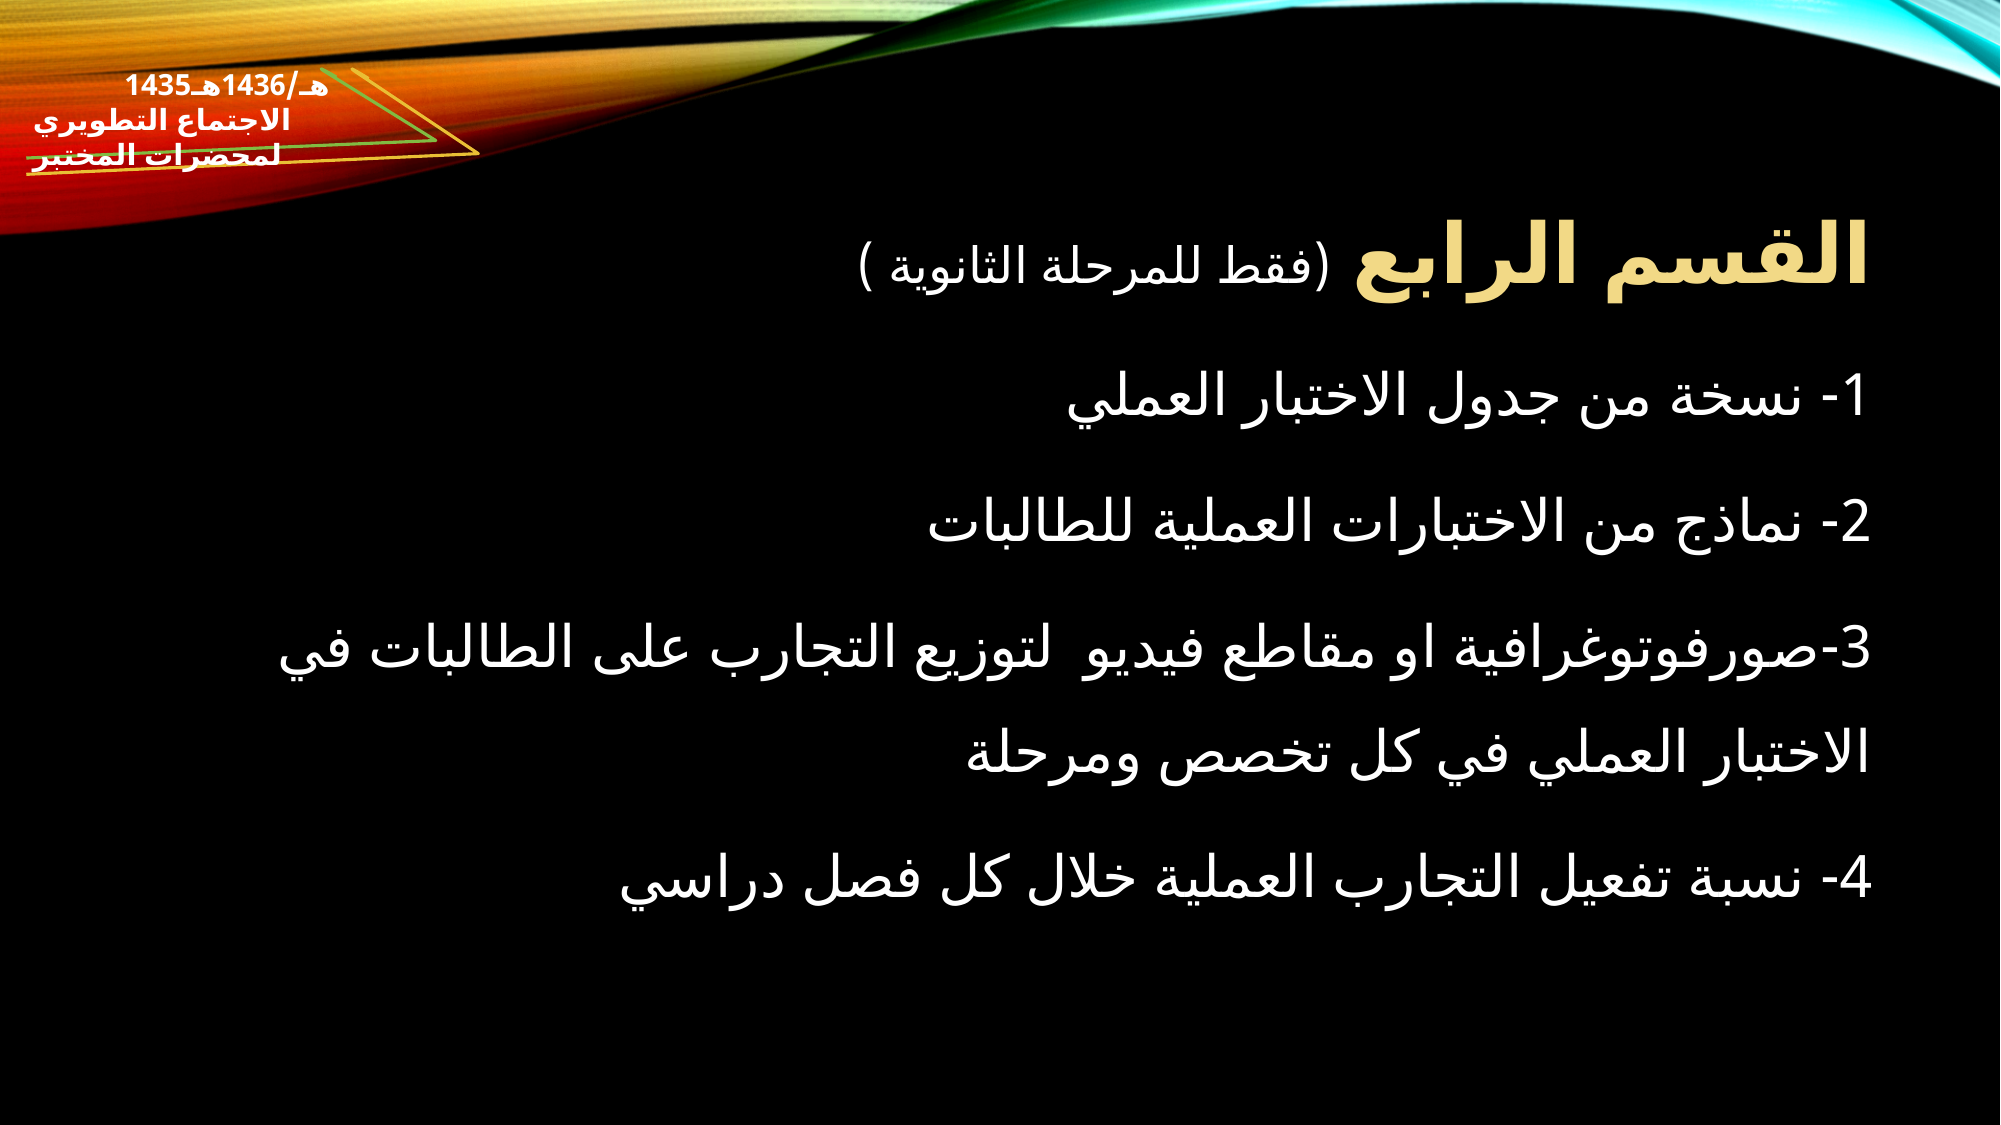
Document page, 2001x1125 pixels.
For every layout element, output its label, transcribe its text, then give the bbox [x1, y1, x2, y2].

text_box [436, 123, 480, 158]
text_box 1435هـ/1436هـ الاجتماع التطويري لمحضرات المختبر [18, 58, 436, 179]
list القسم الرابع (فقط للمرحلة الثانوية ) 1- نسخة من جدول الاختبار العملي 2- نماذج من الاختبارات العملية للطالبات 3-صورفوتوغرافية او مقاطع فيديو لتوزيع التجارب على الطالبات في الاختبار العملي في كل تخصص ومرحلة 4- نسبة تفعيل التجارب العملية خلال كل فصل دراسي [112, 203, 1888, 941]
picture [0, 0, 2000, 237]
